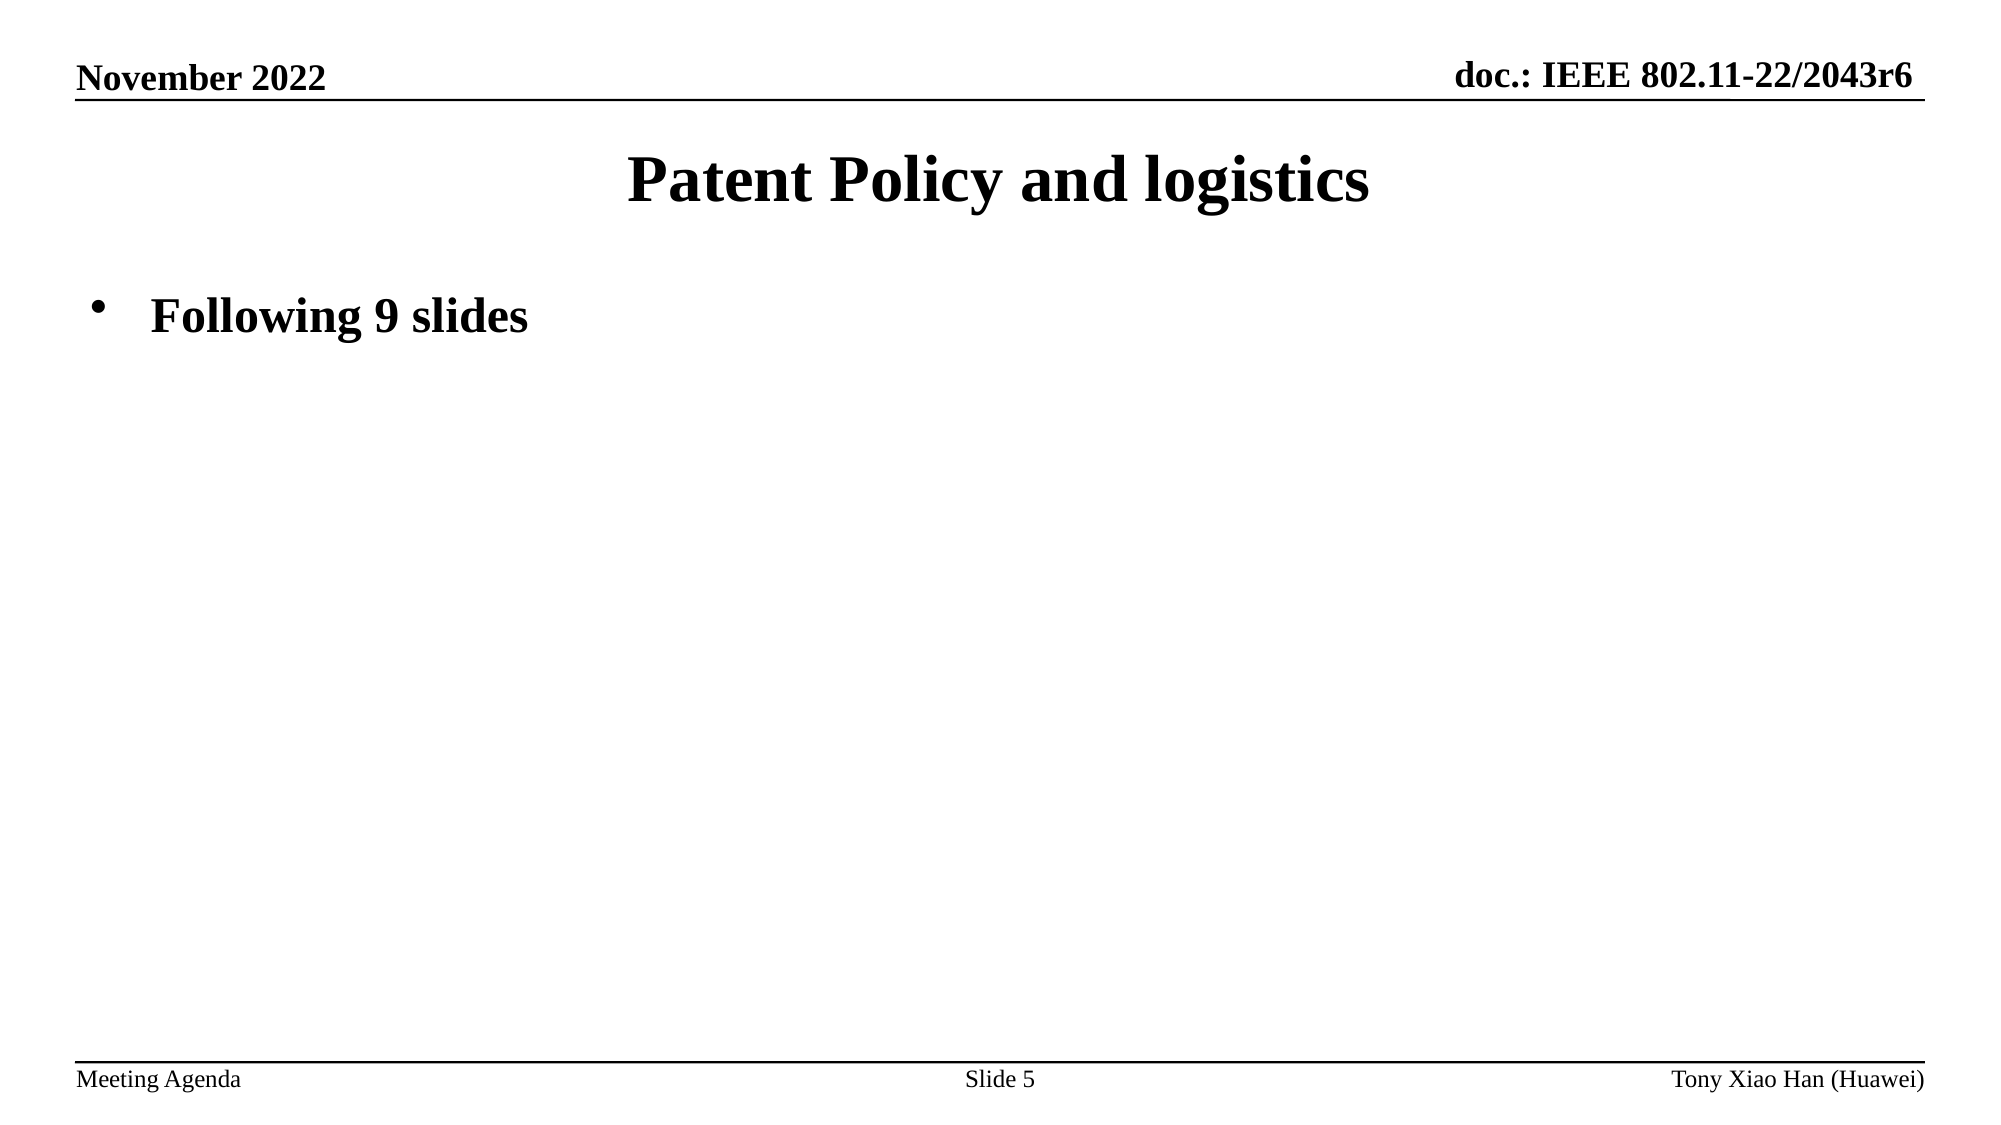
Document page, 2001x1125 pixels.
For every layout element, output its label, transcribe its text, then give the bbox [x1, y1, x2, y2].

text_box Patent Policy and logistics [362, 87, 1638, 263]
text_box Following 9 slides [75, 274, 1925, 950]
